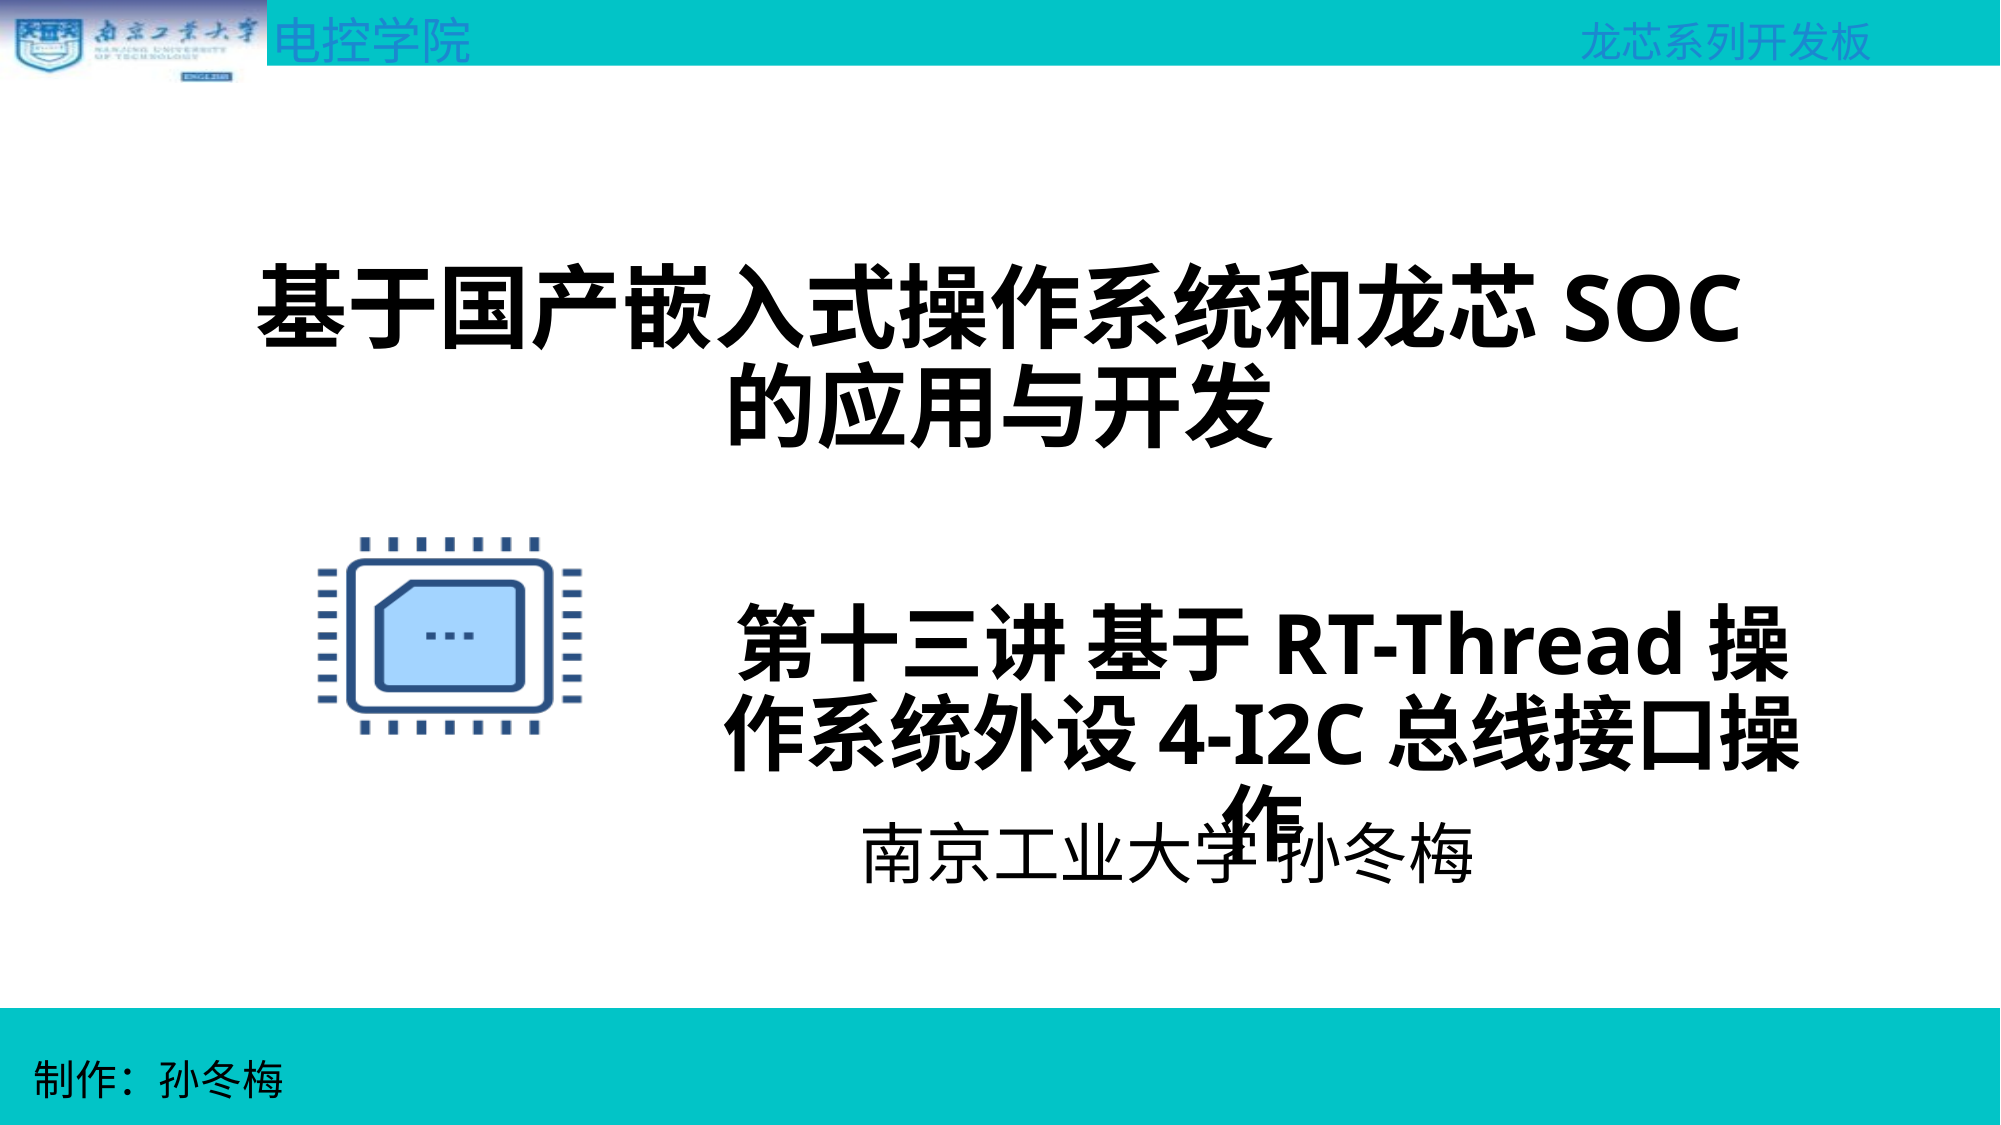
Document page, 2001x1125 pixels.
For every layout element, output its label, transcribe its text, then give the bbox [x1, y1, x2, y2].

text_box 南京工业大学 孙冬梅 [845, 804, 1491, 899]
picture [314, 534, 585, 737]
subtitle 第十三讲 基于RT-Thread操作系统外设4-I2C总线接口操作 [691, 594, 1834, 680]
title 基于国产嵌入式操作系统和龙芯SOC 的应用与开发 [137, 252, 1863, 471]
picture [0, 0, 267, 83]
